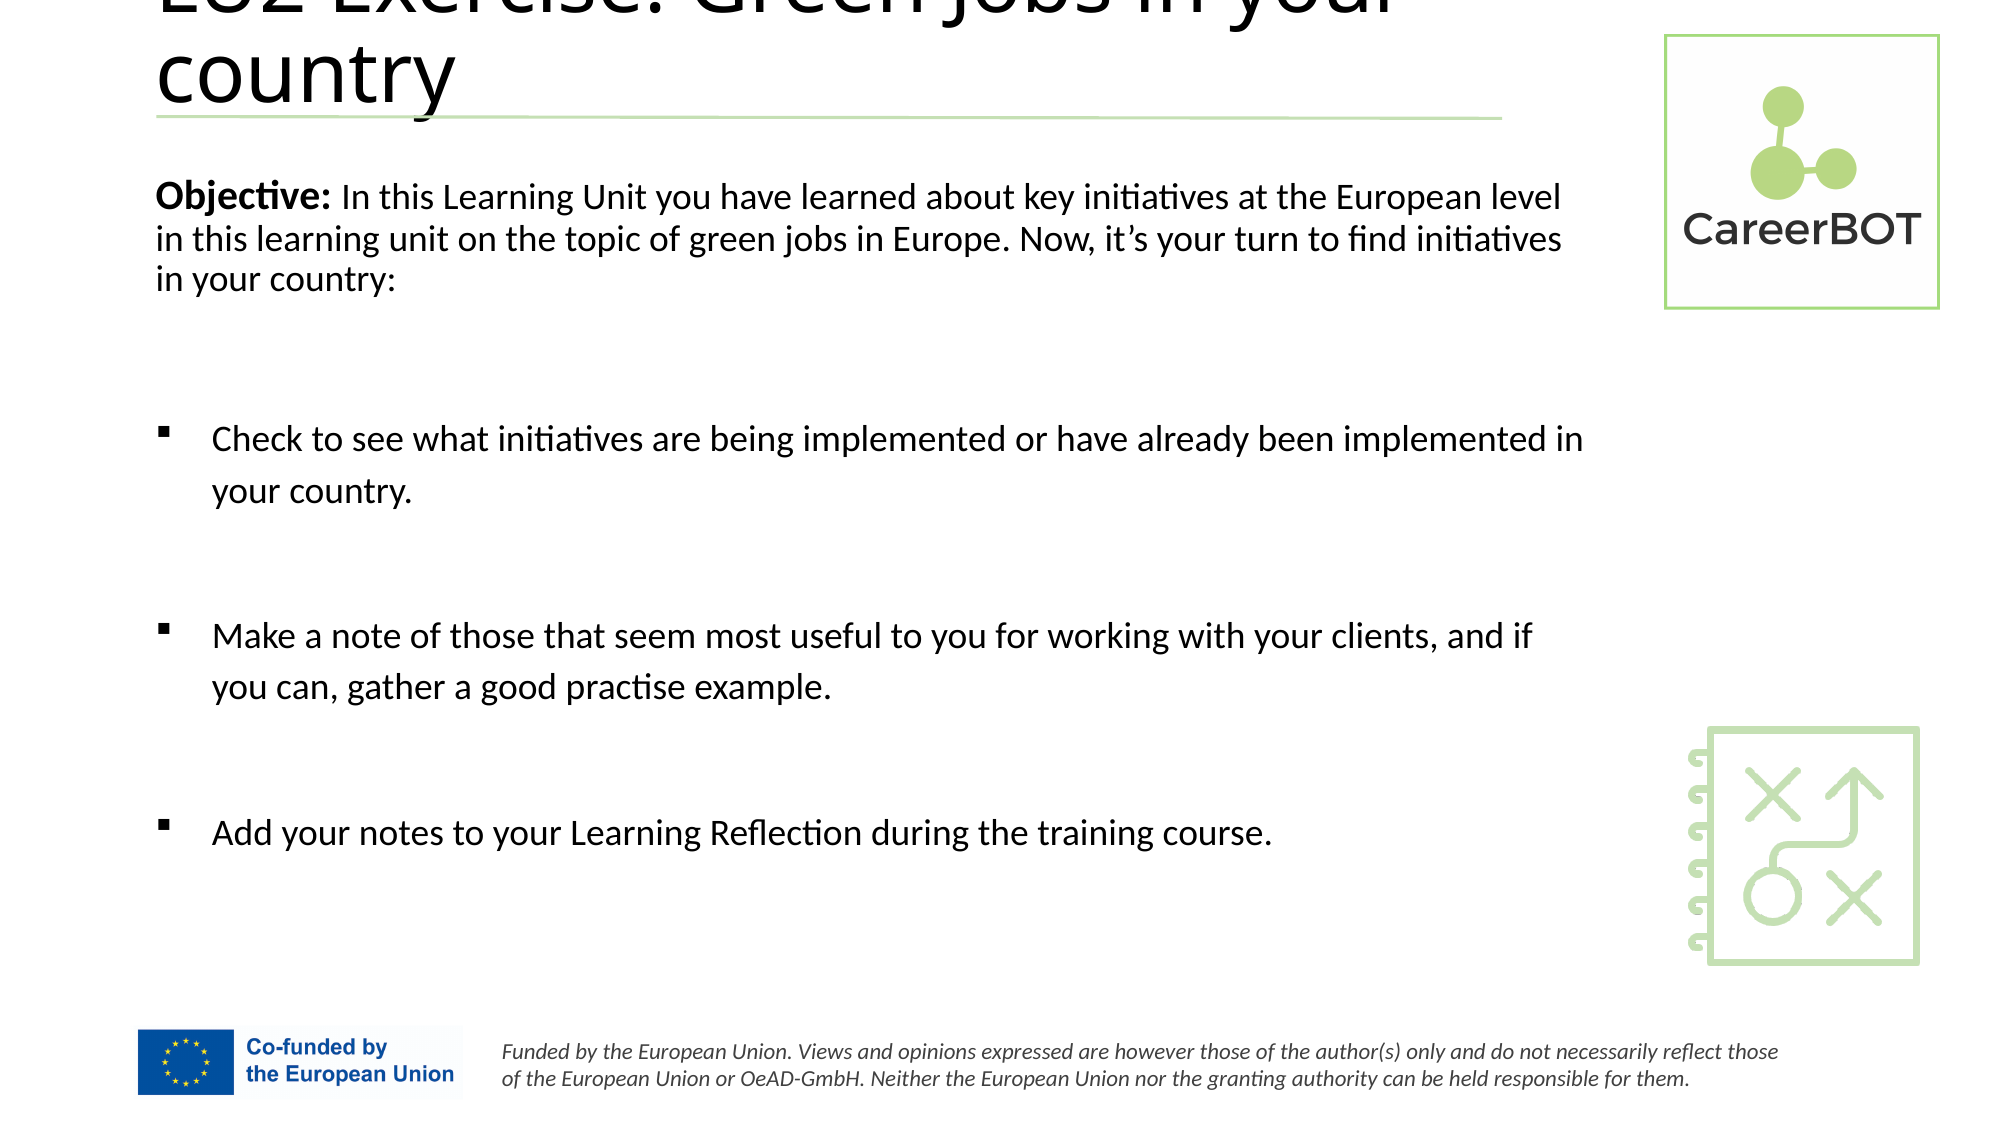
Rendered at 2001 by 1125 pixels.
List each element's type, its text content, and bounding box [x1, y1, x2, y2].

text_box Check to see what initiatives are being implemented or have already been implemented in your country. Make a note of those that seem most useful to you for working with your clients, and if you can, gather a good practise example. Add your notes to your Learning Reflection during the training course. [140, 399, 1605, 999]
subtitle Objective: In this Learning Unit you have learned about key initiatives at the European level in this learning unit on the topic of green jobs in Europe. Now, it’s your turn to find initiatives in your country: [140, 166, 1605, 318]
title LU2 Exercise: Green Jobs in your country [140, 27, 1605, 129]
picture [1625, 667, 1979, 1021]
picture [1664, 34, 1940, 310]
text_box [130, 1025, 1970, 1100]
